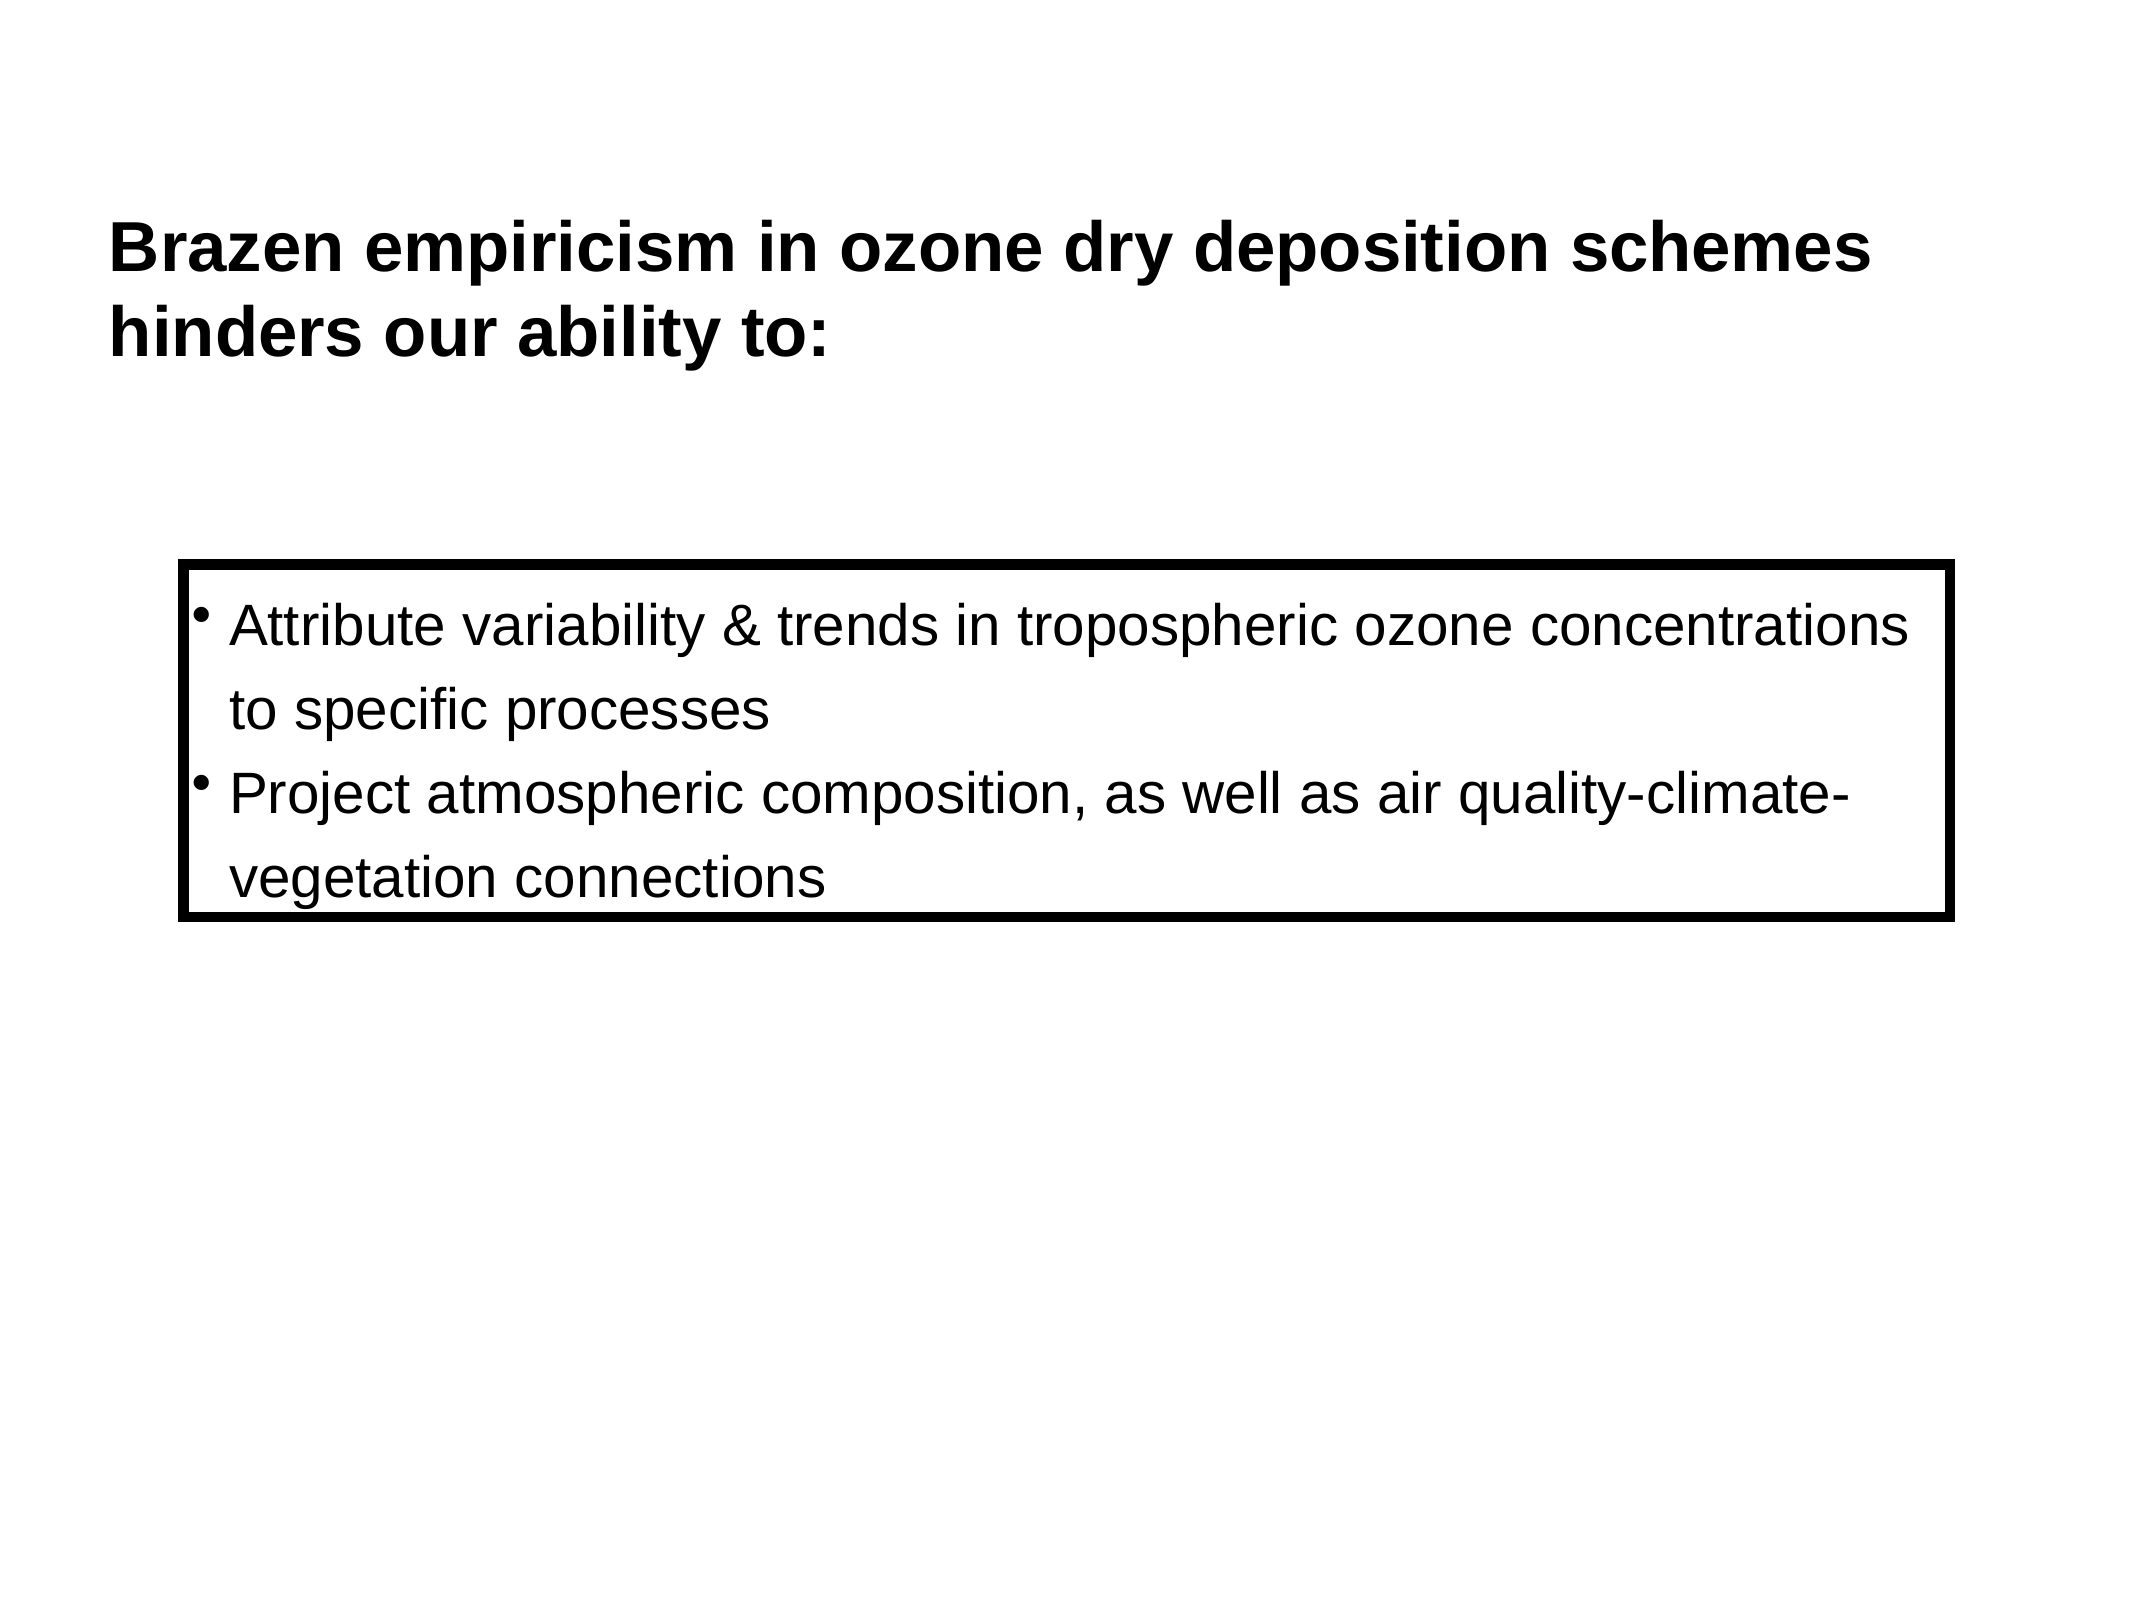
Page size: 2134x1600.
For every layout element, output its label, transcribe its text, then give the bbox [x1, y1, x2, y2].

text_box Brazen empiricism in ozone dry deposition schemes hinders our ability to: [100, 192, 2098, 380]
text_box Attribute variability & trends in tropospheric ozone concentrations to specific processes Project atmospheric composition, as well as air quality-climate-vegetation connections [183, 564, 1951, 918]
